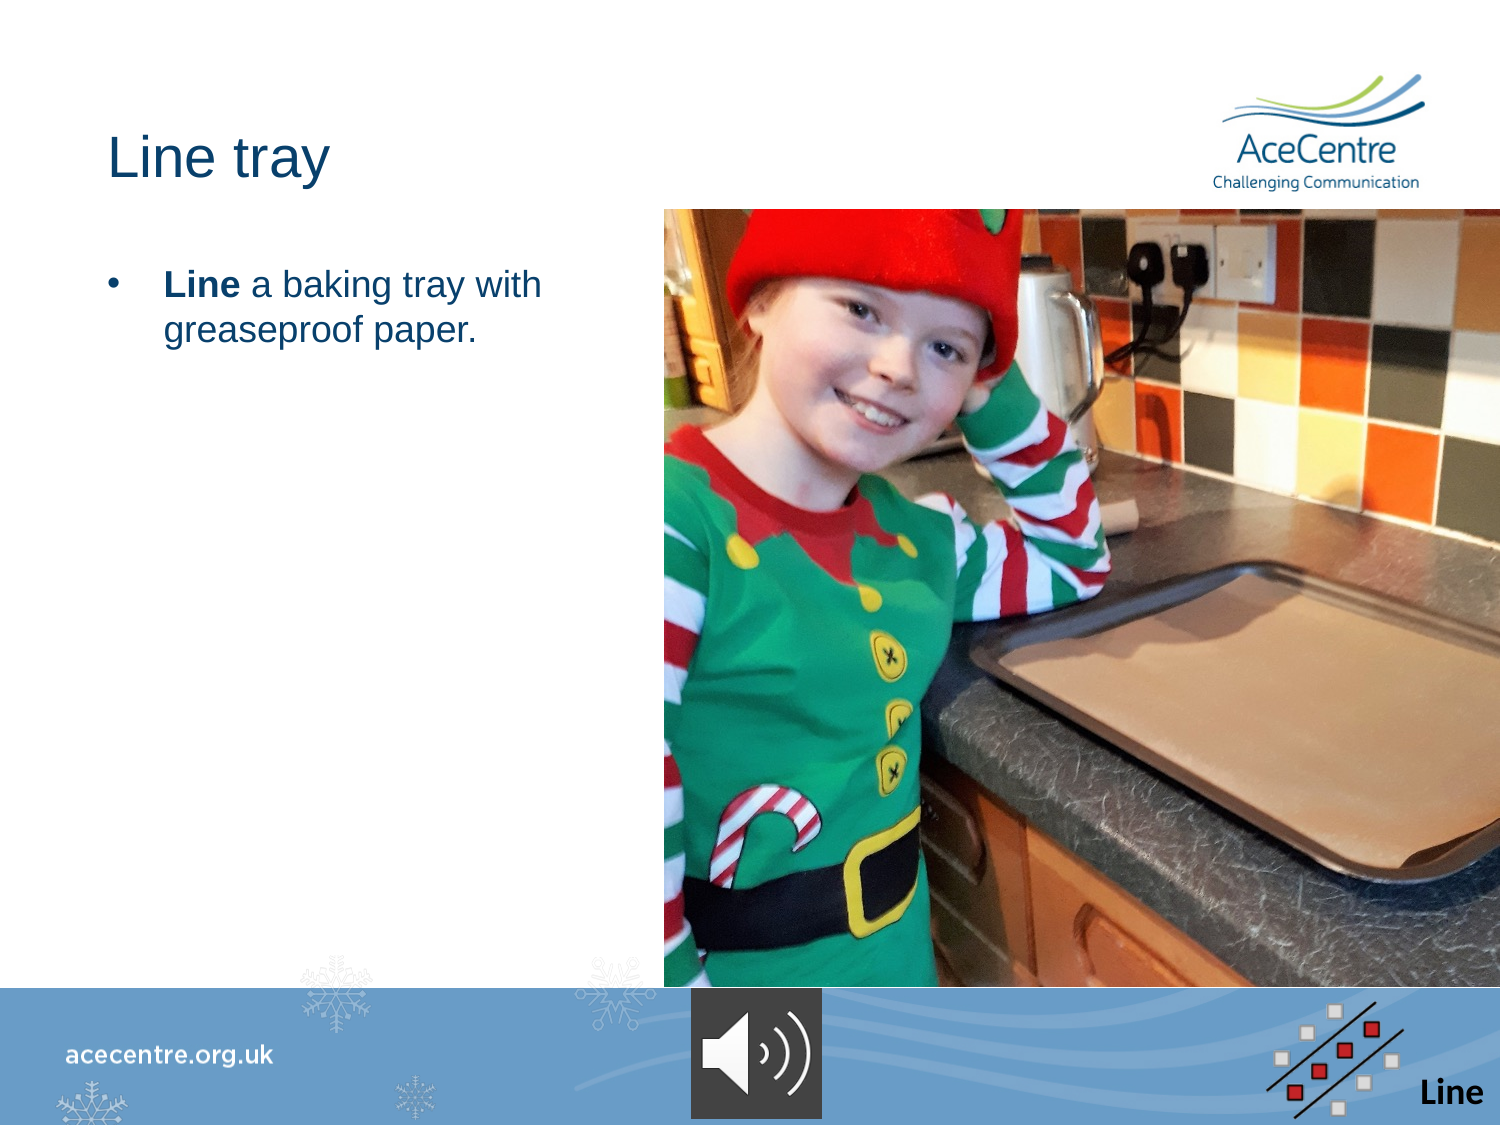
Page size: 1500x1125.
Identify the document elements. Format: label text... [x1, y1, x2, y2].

list Line tray [92, 111, 1191, 188]
list Line a baking tray with greaseproof paper. [92, 252, 659, 857]
picture [1212, 0, 1500, 194]
picture [0, 209, 1500, 1125]
text_box Line [1432, 1059, 1500, 1120]
